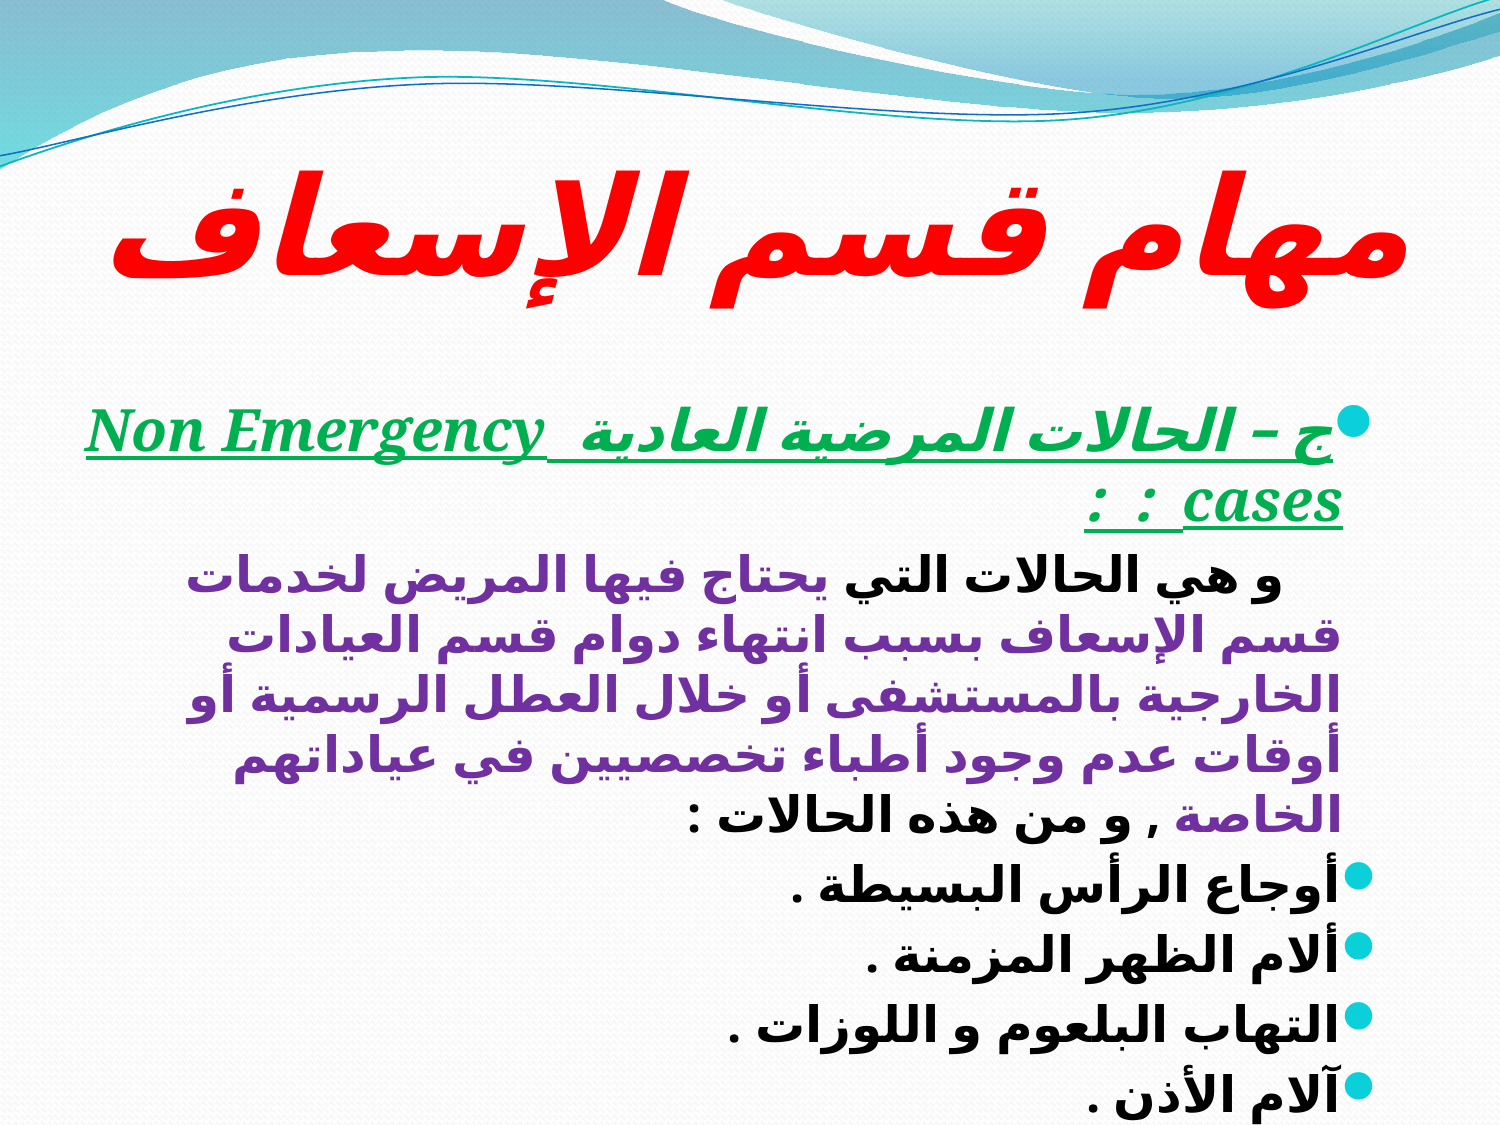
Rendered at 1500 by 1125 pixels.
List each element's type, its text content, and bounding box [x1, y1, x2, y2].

title مهام قسم الإسعاف [75, 115, 1438, 303]
list ج – الحالات المرضية العادية Non Emergency cases : : و هي الحالات التي يحتاج فيها المريض لخدمات قسم الإسعاف بسبب انتهاء دوام قسم العيادات الخارجية بالمستشفى أو خلال العطل الرسمية أو أوقات عدم وجود أطباء تخصصيين في عياداتهم الخاصة , و من هذه الحالات : أوجاع الرأس البسيطة . ألام الظهر المزمنة . التهاب البلعوم و اللوزات . آلام الأذن . و تقتصر الخدمة الطبية هنا على تقديم الإسعافات الأولية و المعالجة العرضية بالمسكنات أو المهدئات ريثما تتم مراجعة قسم العيادات الخارجية التخصصية . [53, 385, 1404, 1079]
